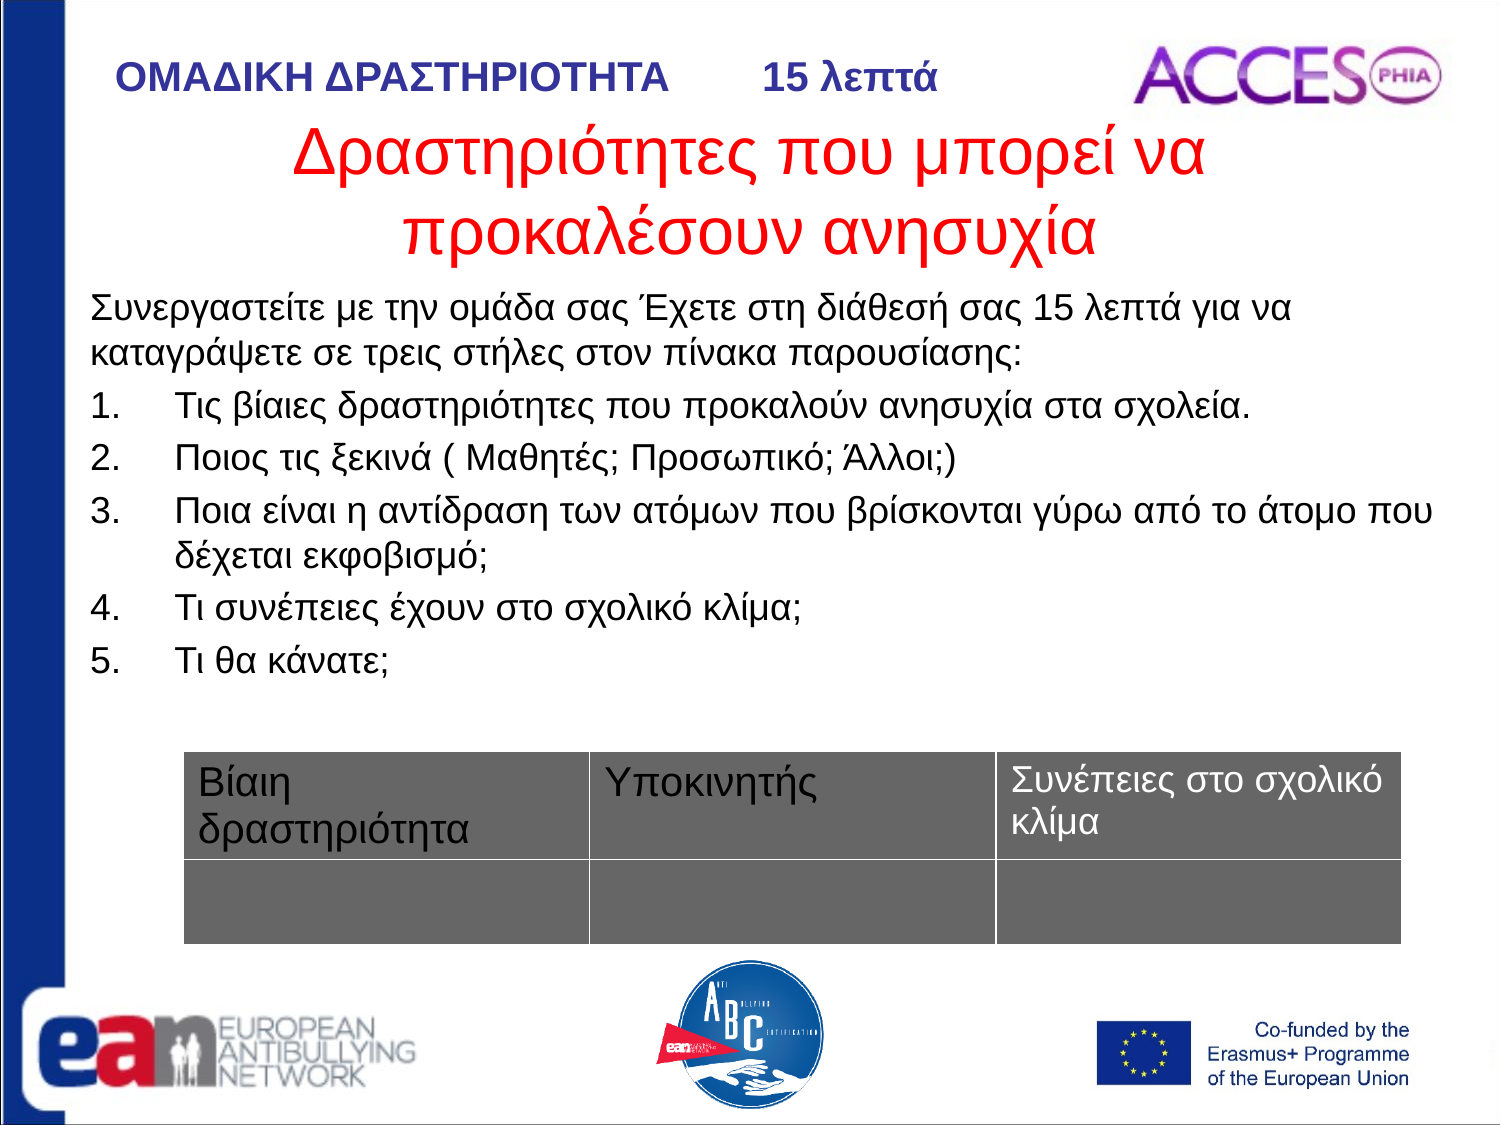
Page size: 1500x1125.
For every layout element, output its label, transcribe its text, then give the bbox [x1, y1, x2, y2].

table_cell [997, 860, 1401, 944]
list Συνεργαστείτε με την ομάδα σας Έχετε στη διάθεσή σας 15 λεπτά για να καταγράψετε σε τρεις στήλες στον πίνακα παρουσίασης: Τις βίαιες δραστηριότητες που προκαλούν ανησυχία στα σχολεία. Ποιος τις ξεκινά ( Μαθητές; Προσωπικό; Άλλοι;) Ποια είναι η αντίδραση των ατόμων που βρίσκονται γύρω από το άτομο που δέχεται εκφοβισμό; Τι συνέπειες έχουν στο σχολικό κλίμα; Τι θα κάνατε; [75, 275, 1471, 1005]
text_box ΟΜΑΔΙΚΗ ΔΡΑΣΤΗΡΙΟΤΗΤΑ 15 λεπτά [100, 42, 1022, 108]
table_header Συνέπειες στο σχολικό κλίμα [997, 752, 1401, 859]
table_header Βίαιη δραστηριότητα [184, 752, 589, 859]
title Δραστηριότητες που μπορεί να προκαλέσουν ανησυχία [75, 99, 1425, 275]
table_header Υποκινητής [590, 752, 995, 859]
table_cell [184, 860, 589, 944]
picture [0, 0, 1500, 1125]
table_cell [590, 860, 995, 944]
